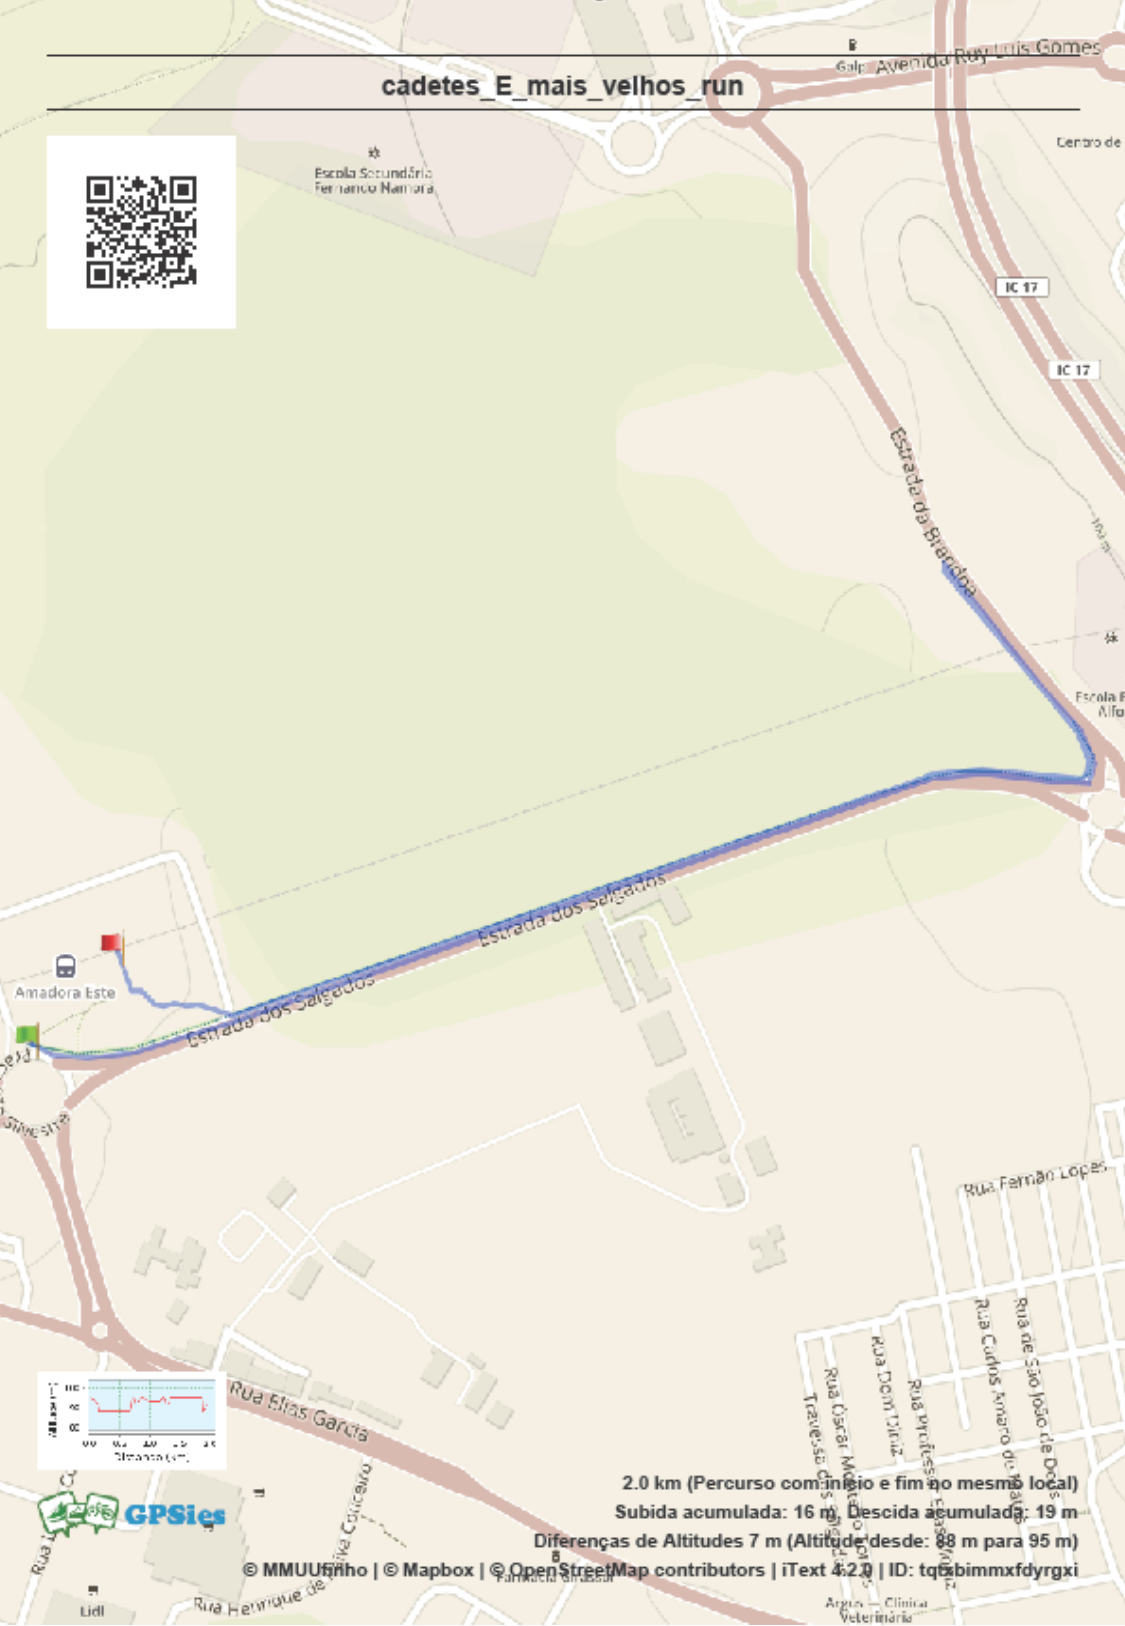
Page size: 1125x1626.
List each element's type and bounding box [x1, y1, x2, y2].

text_box [0, 0, 1125, 1625]
